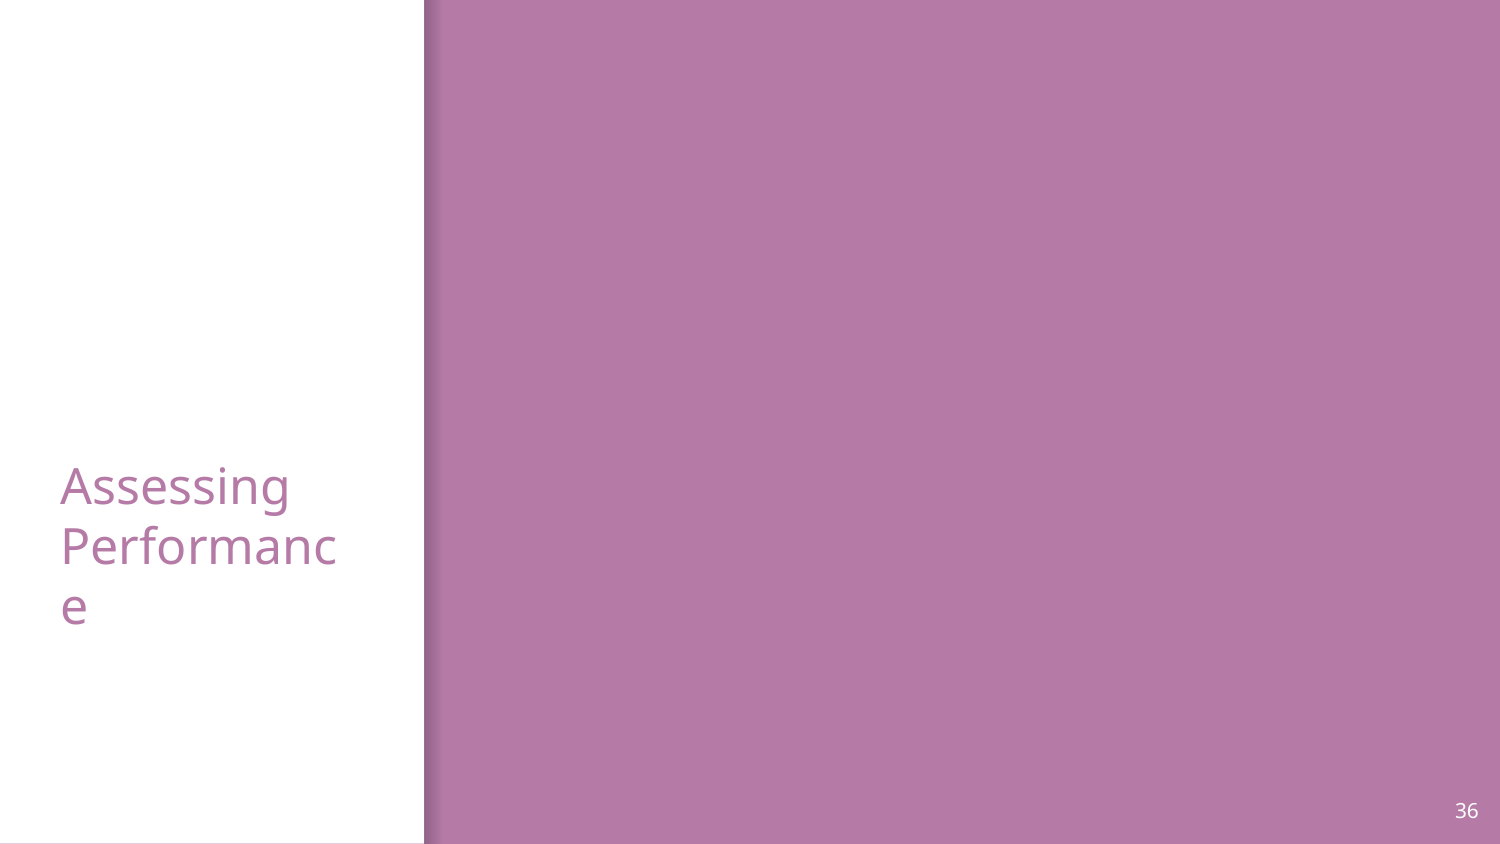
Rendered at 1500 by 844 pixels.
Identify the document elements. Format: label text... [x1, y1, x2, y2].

slide_number 36 [1403, 779, 1494, 844]
title Assessing Performance [45, 46, 378, 650]
